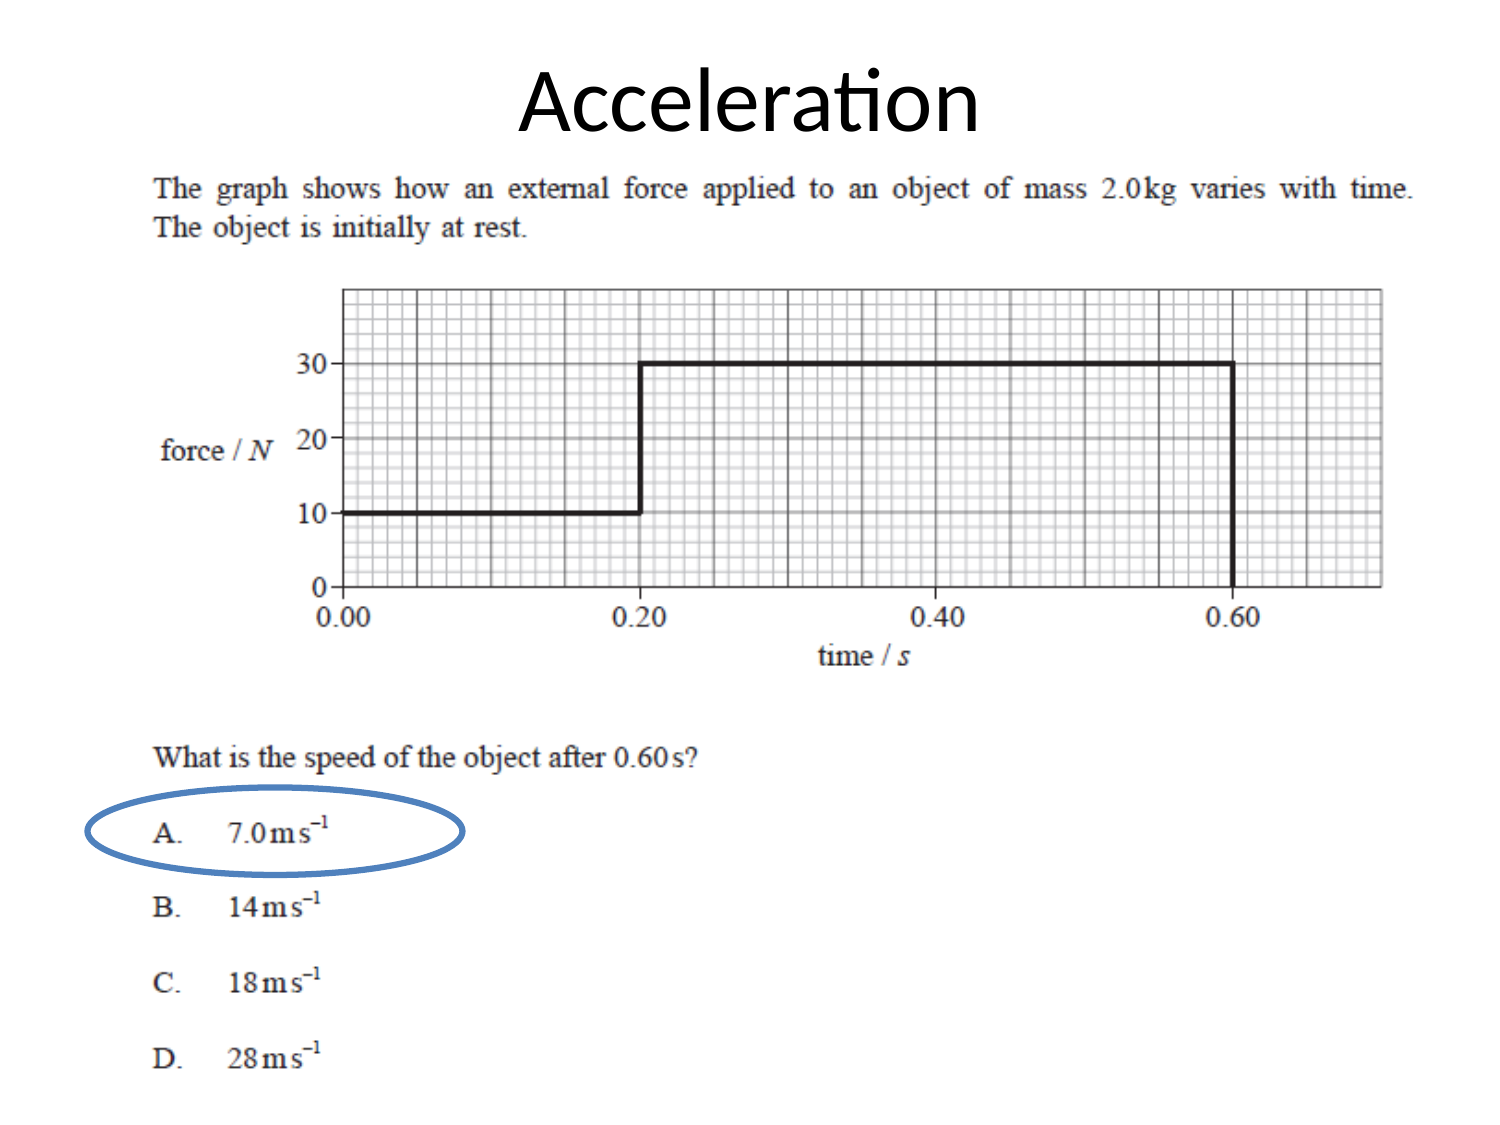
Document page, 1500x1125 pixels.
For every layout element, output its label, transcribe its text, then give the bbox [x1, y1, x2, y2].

text_box [85, 801, 130, 862]
title Acceleration [75, 1, 1425, 189]
picture [136, 158, 1451, 1113]
